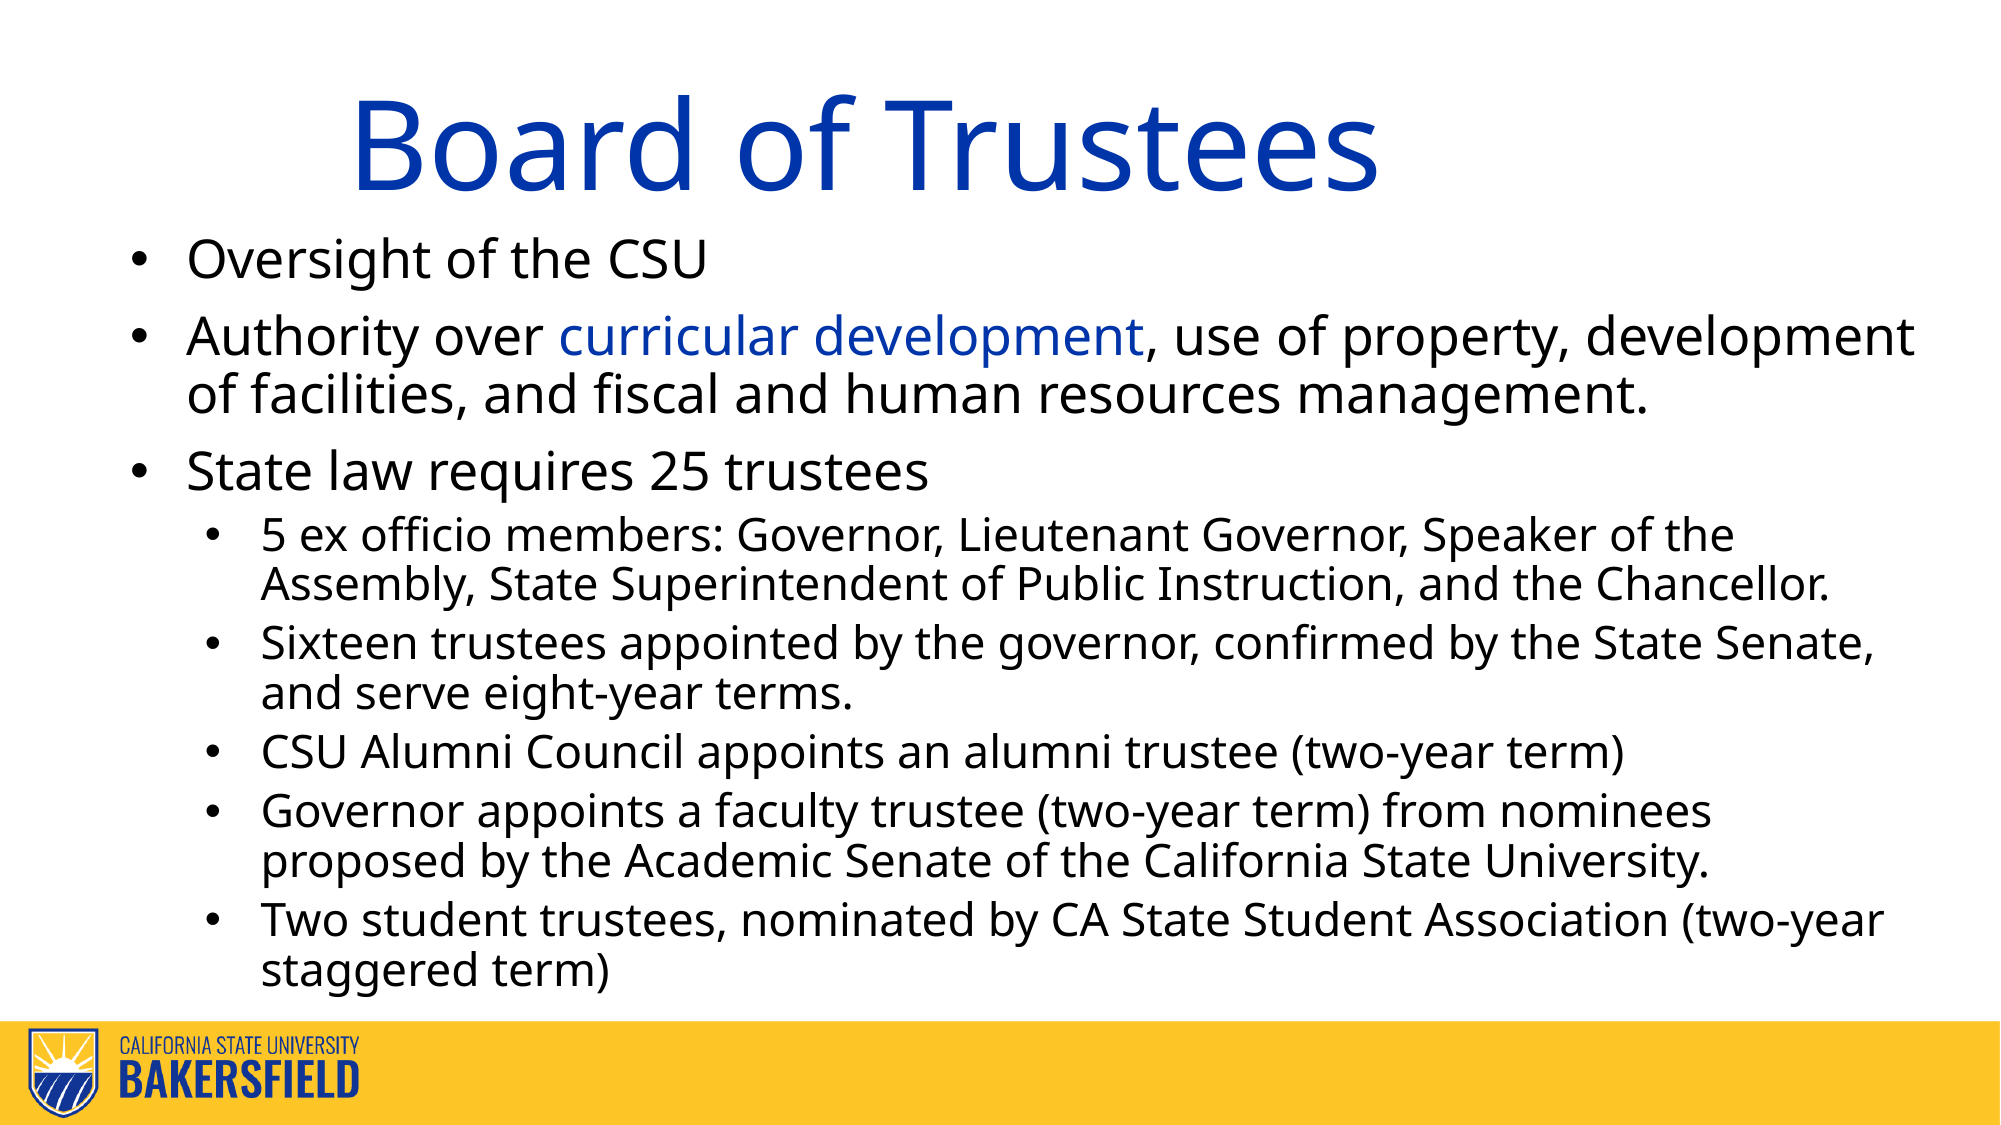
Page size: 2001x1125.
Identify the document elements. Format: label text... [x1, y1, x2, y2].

picture [0, 1021, 2000, 1125]
title Board of Trustees [115, 65, 1616, 224]
subtitle Oversight of the CSU Authority over curricular development, use of property, development of facilities, and fiscal and human resources management. State law requires 25 trustees 5 ex officio members: Governor, Lieutenant Governor, Speaker of the Assembly, State Superintendent of Public Instruction, and the Chancellor. Sixteen trustees appointed by the governor, confirmed by the State Senate, and serve eight-year terms. CSU Alumni Council appoints an alumni trustee (two-year term) Governor appoints a faculty trustee (two-year term) from nominees proposed by the Academic Senate of the California State University. Two student trustees, nominated by CA State Student Association (two-year staggered term) [115, 224, 1937, 1021]
